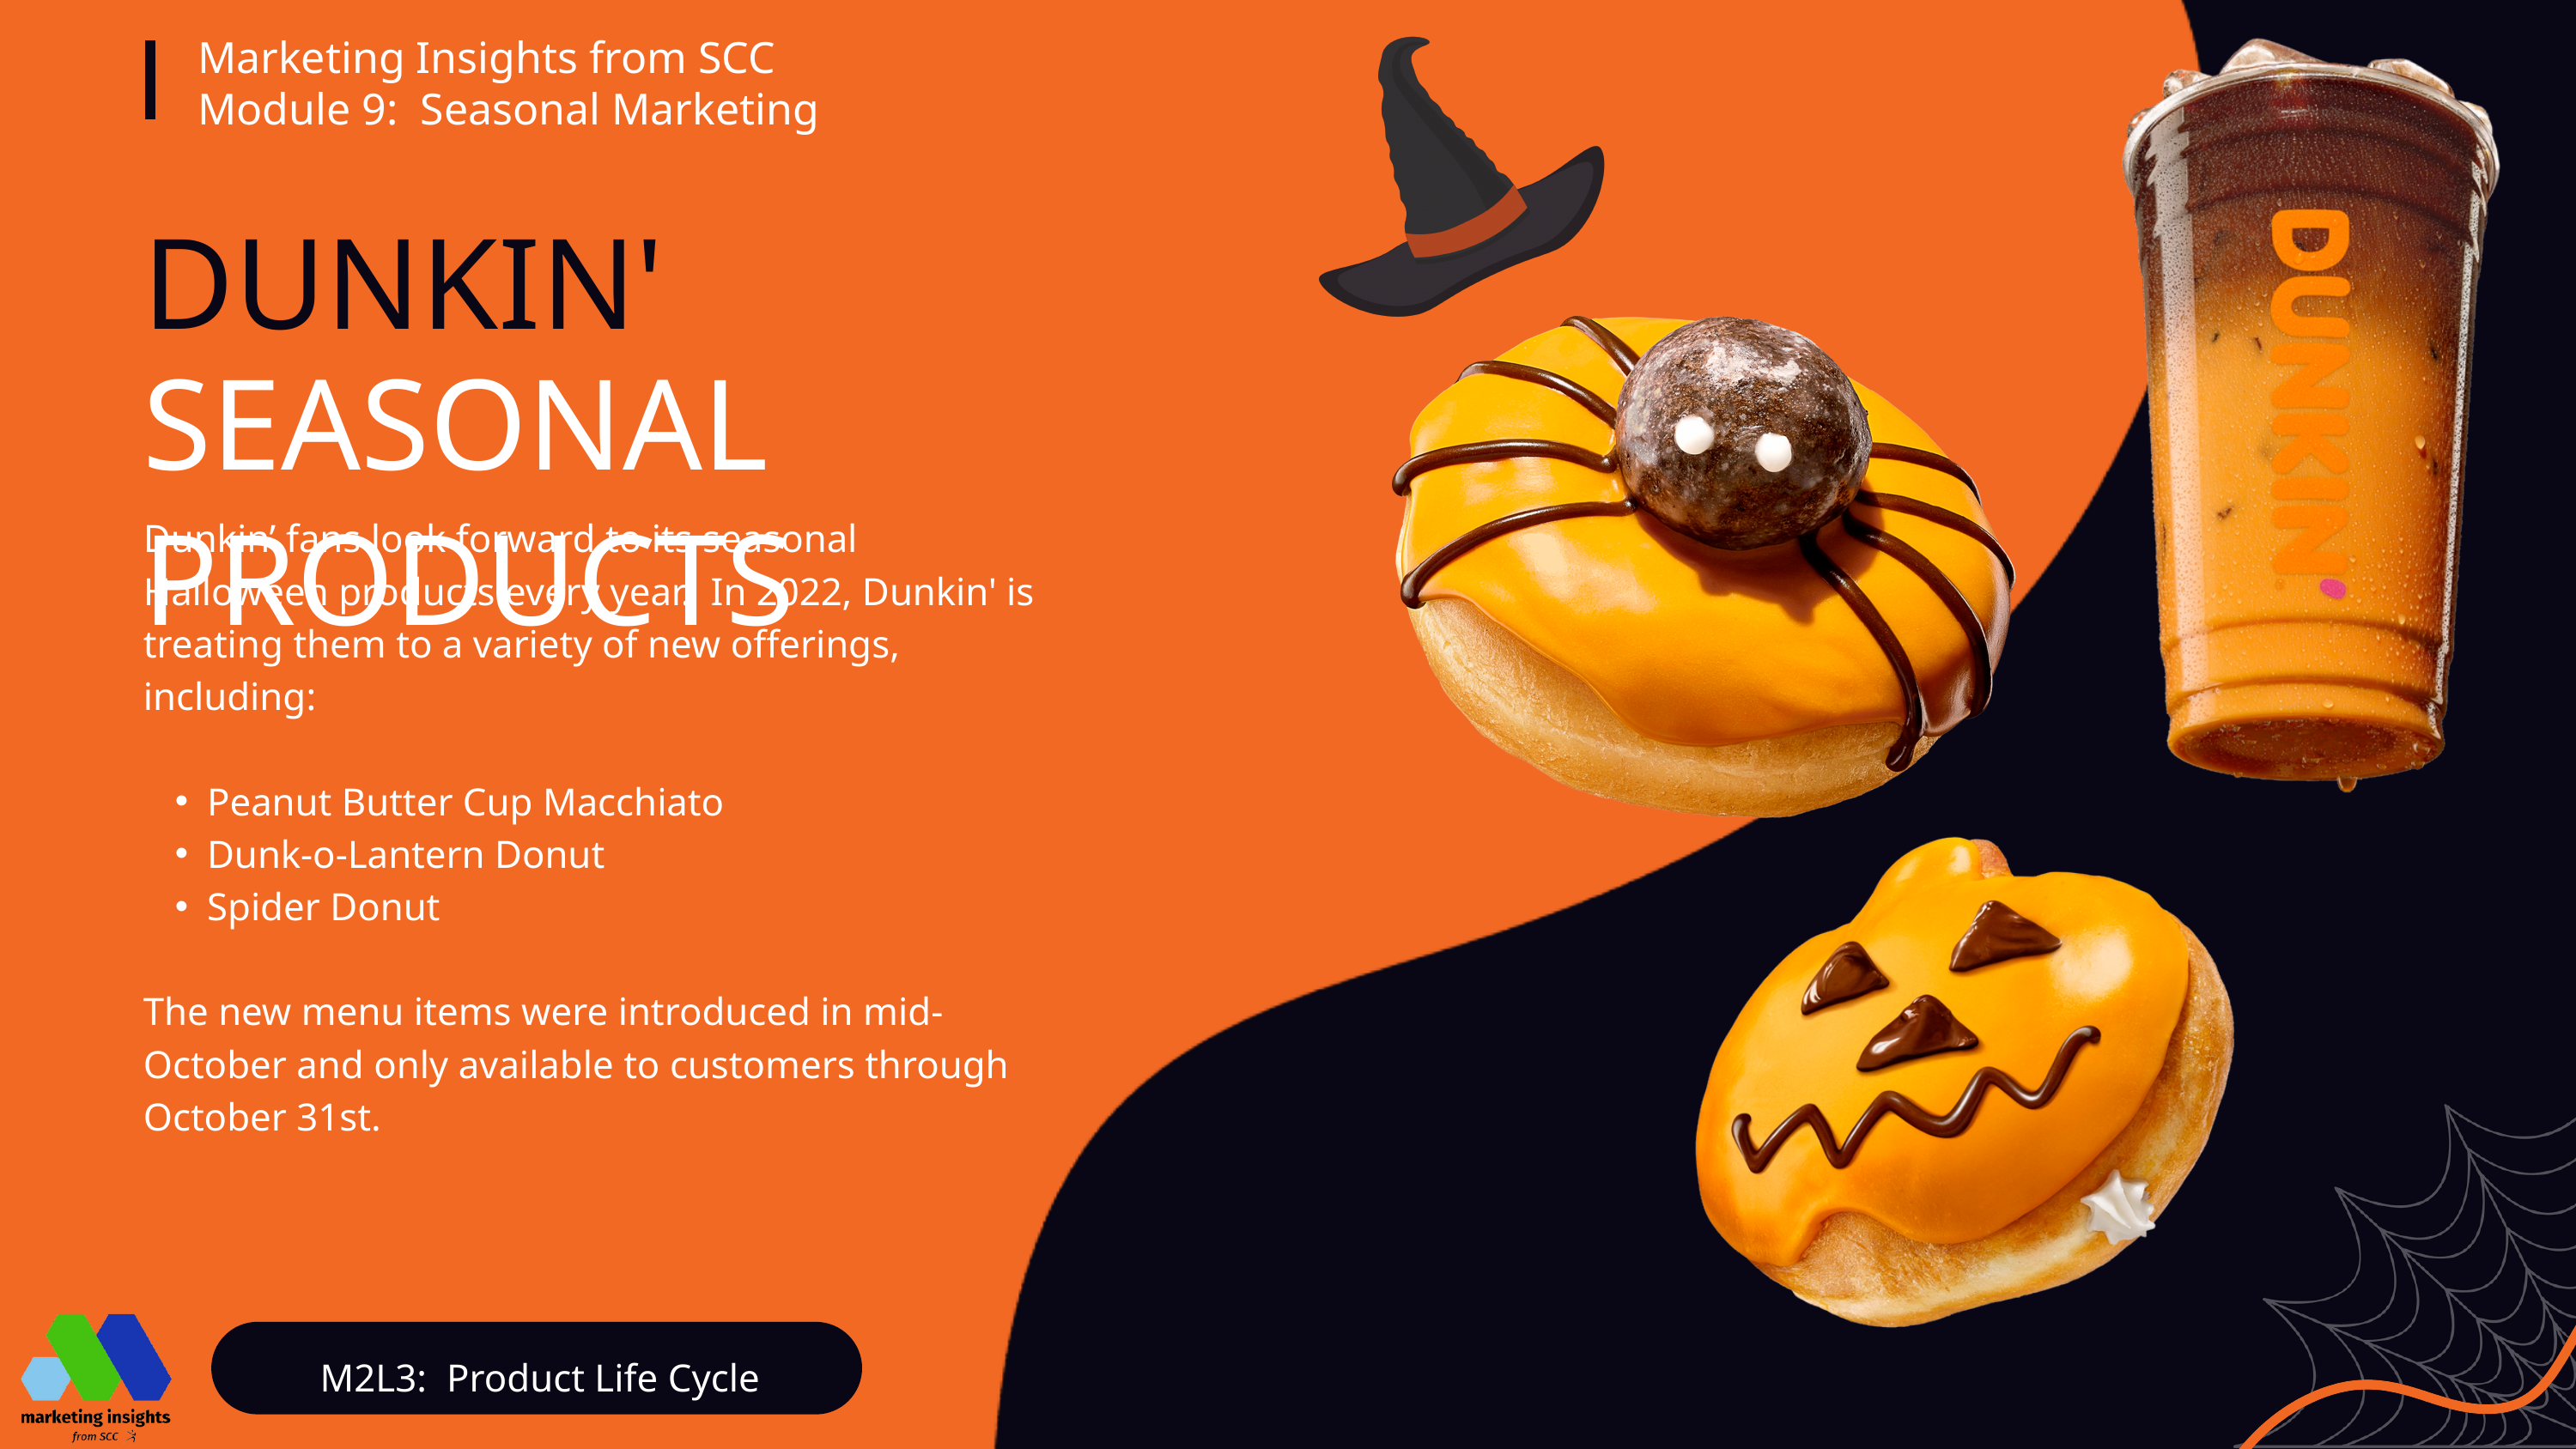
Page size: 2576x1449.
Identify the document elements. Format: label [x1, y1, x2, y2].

picture [0, 0, 2576, 1449]
text_box [110, 74, 191, 85]
